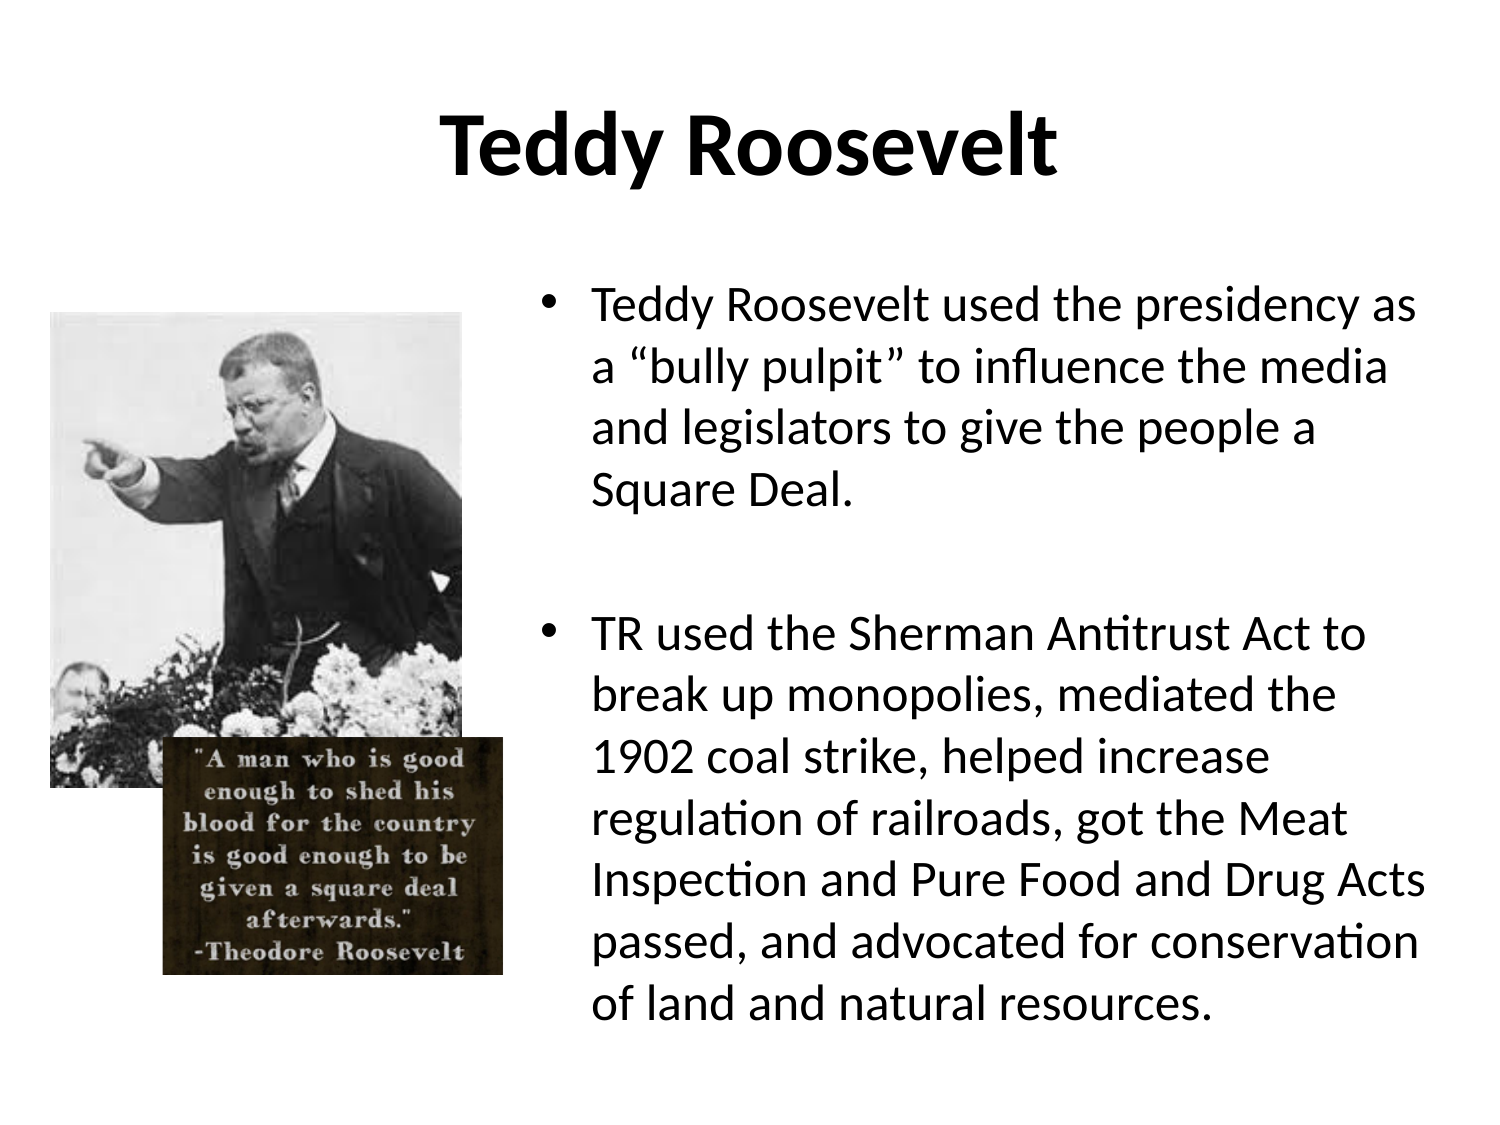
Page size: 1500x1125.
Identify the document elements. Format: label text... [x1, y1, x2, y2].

list Teddy Roosevelt used the presidency as a “bully pulpit” to influence the media and legislators to give the people a Square Deal. TR used the Sherman Antitrust Act to break up monopolies, mediated the 1902 coal strike, helped increase regulation of railroads, got the Meat Inspection and Pure Food and Drug Acts passed, and advocated for conservation of land and natural resources. [525, 262, 1450, 1050]
picture [49, 312, 504, 976]
title Teddy Roosevelt [75, 45, 1425, 233]
